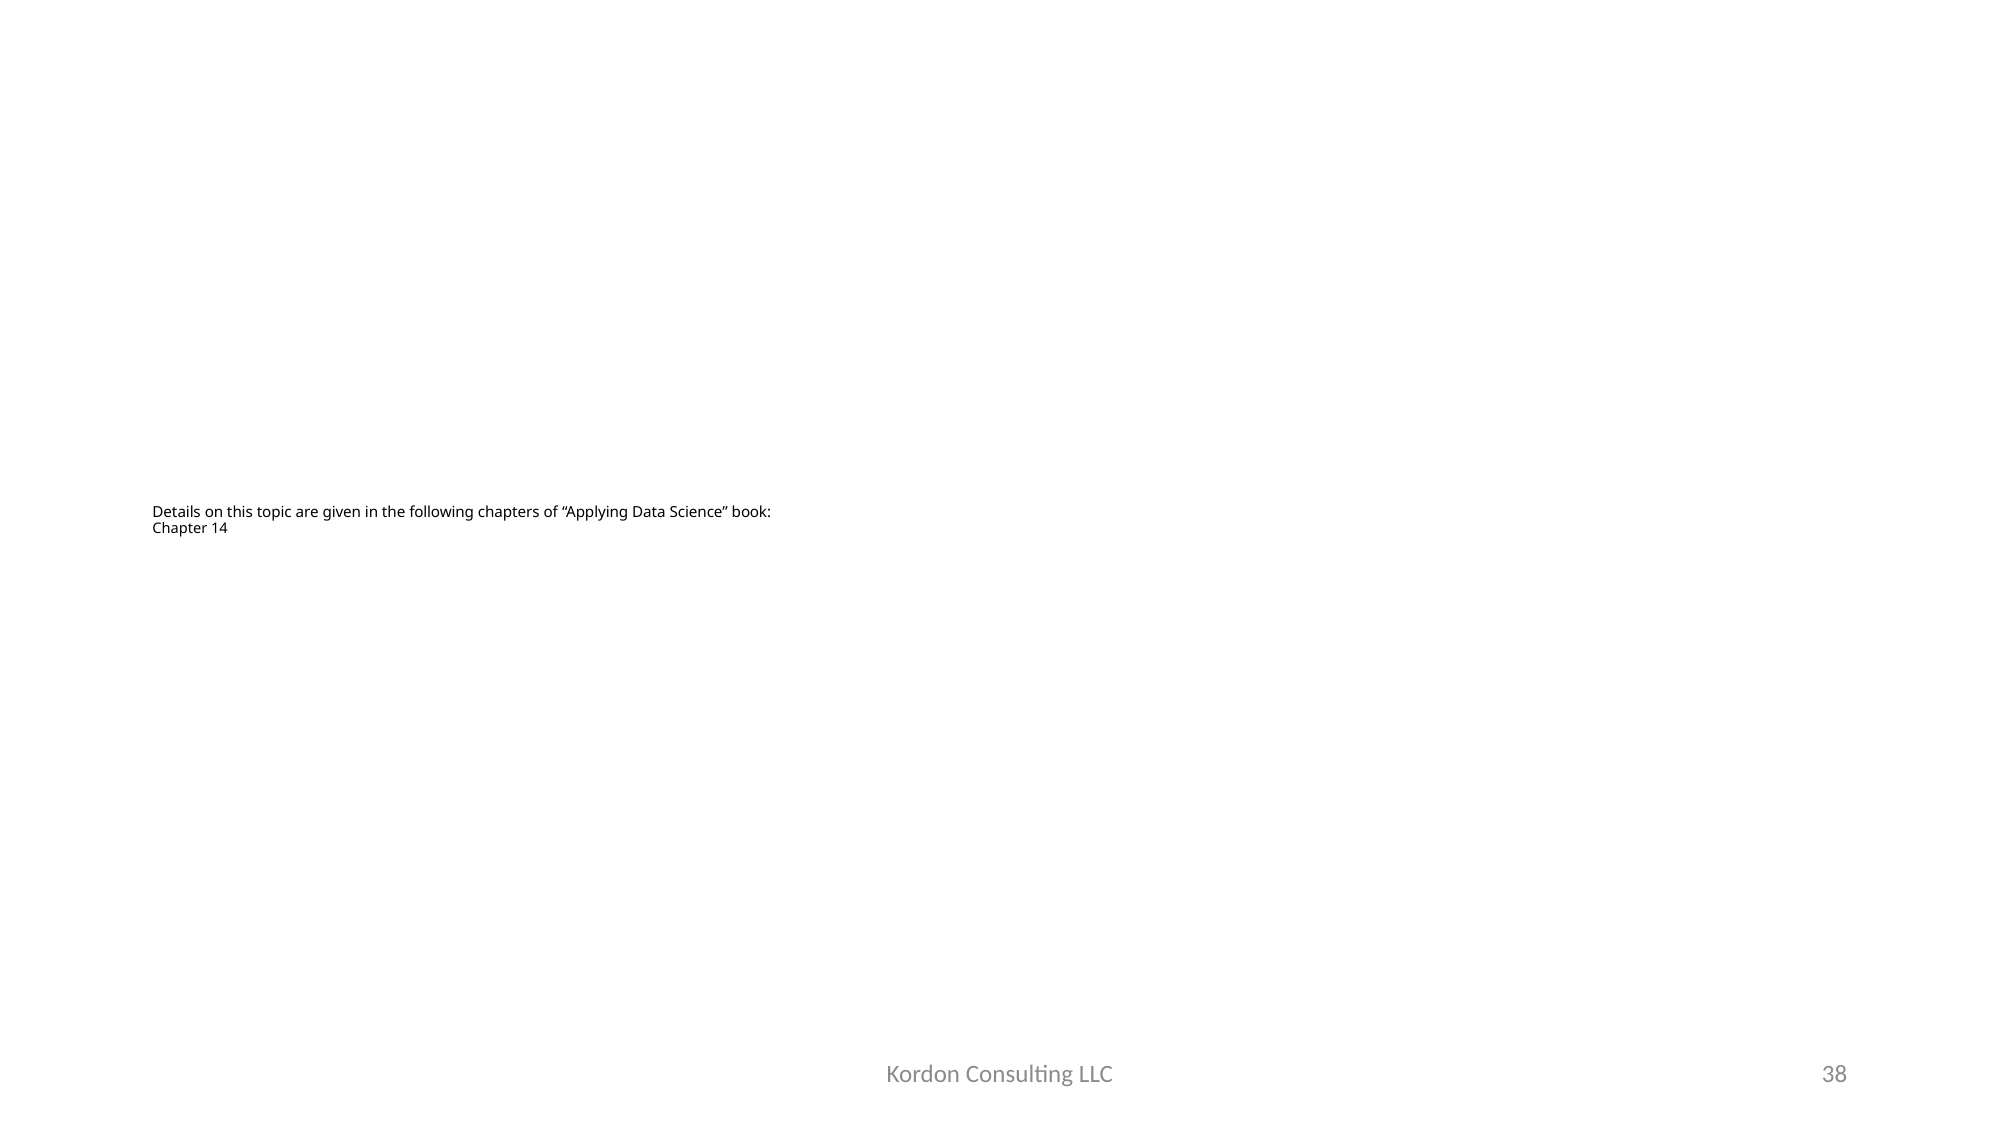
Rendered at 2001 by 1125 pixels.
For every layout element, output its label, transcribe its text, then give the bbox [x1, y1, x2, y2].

footer Kordon Consulting LLC [662, 1042, 1338, 1103]
title Details on this topic are given in the following chapters of “Applying Data Science” book: Chapter 14 [137, 497, 1863, 563]
slide_number 38 [1412, 1042, 1863, 1103]
